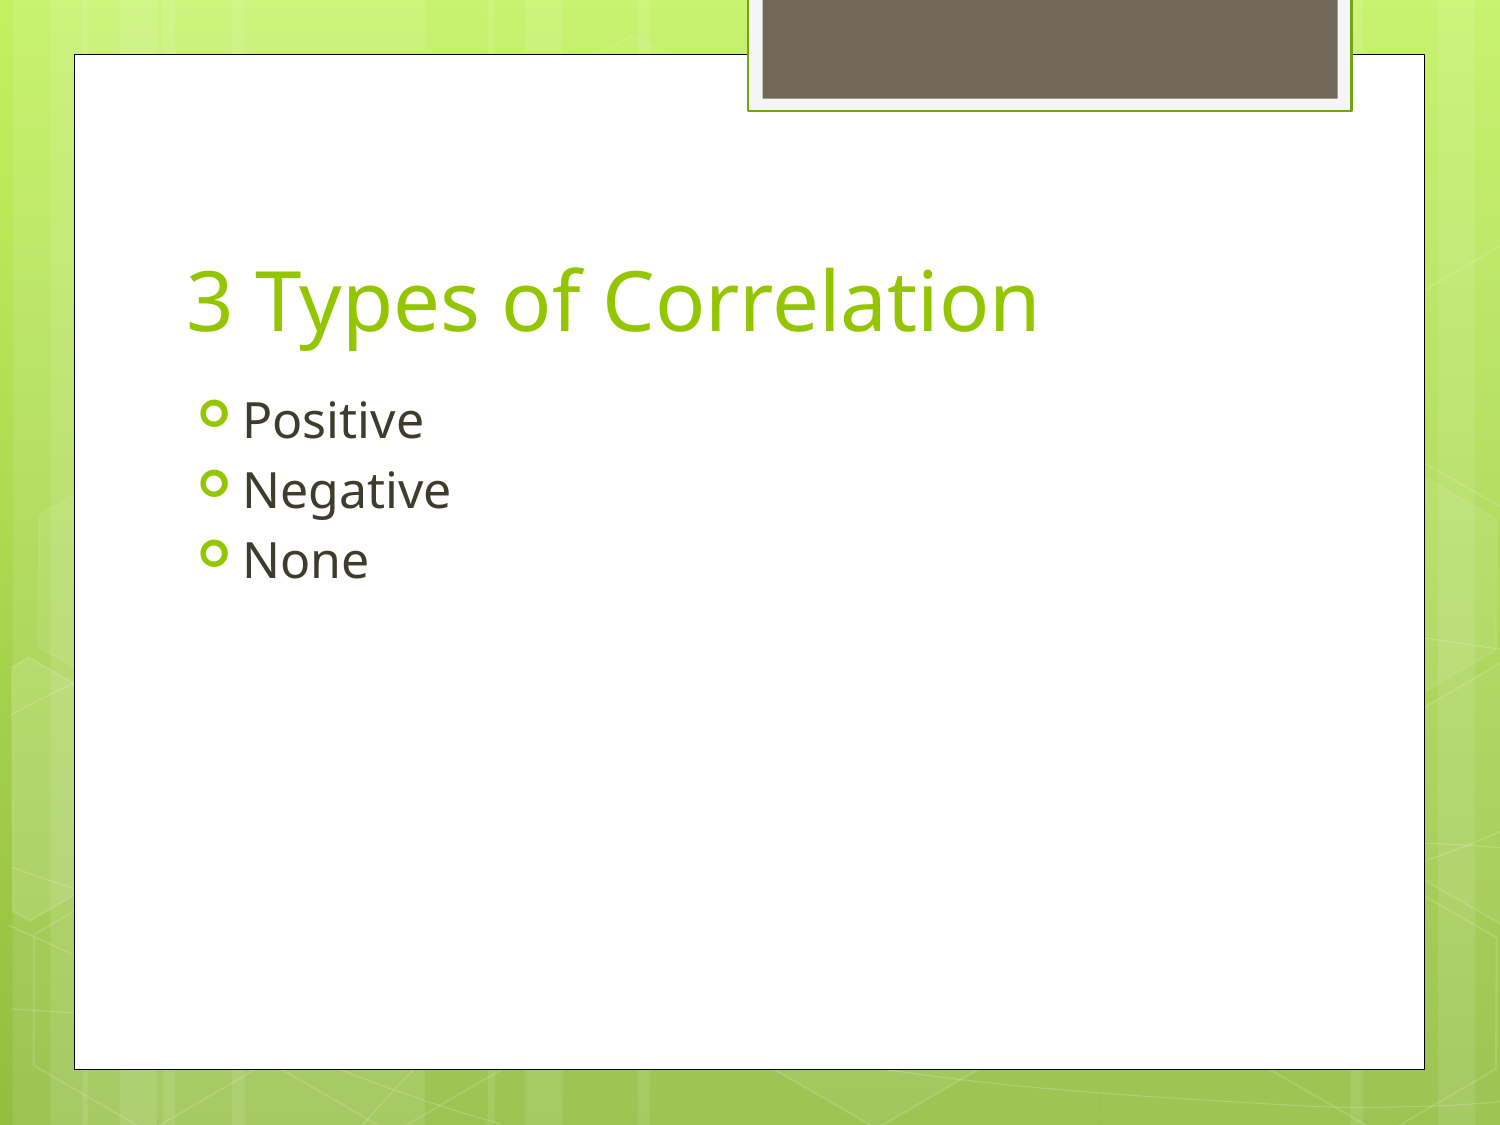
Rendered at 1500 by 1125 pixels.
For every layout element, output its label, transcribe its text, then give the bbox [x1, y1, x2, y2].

list Positive Negative None [171, 381, 1283, 957]
title 3 Types of Correlation [171, 168, 1324, 357]
